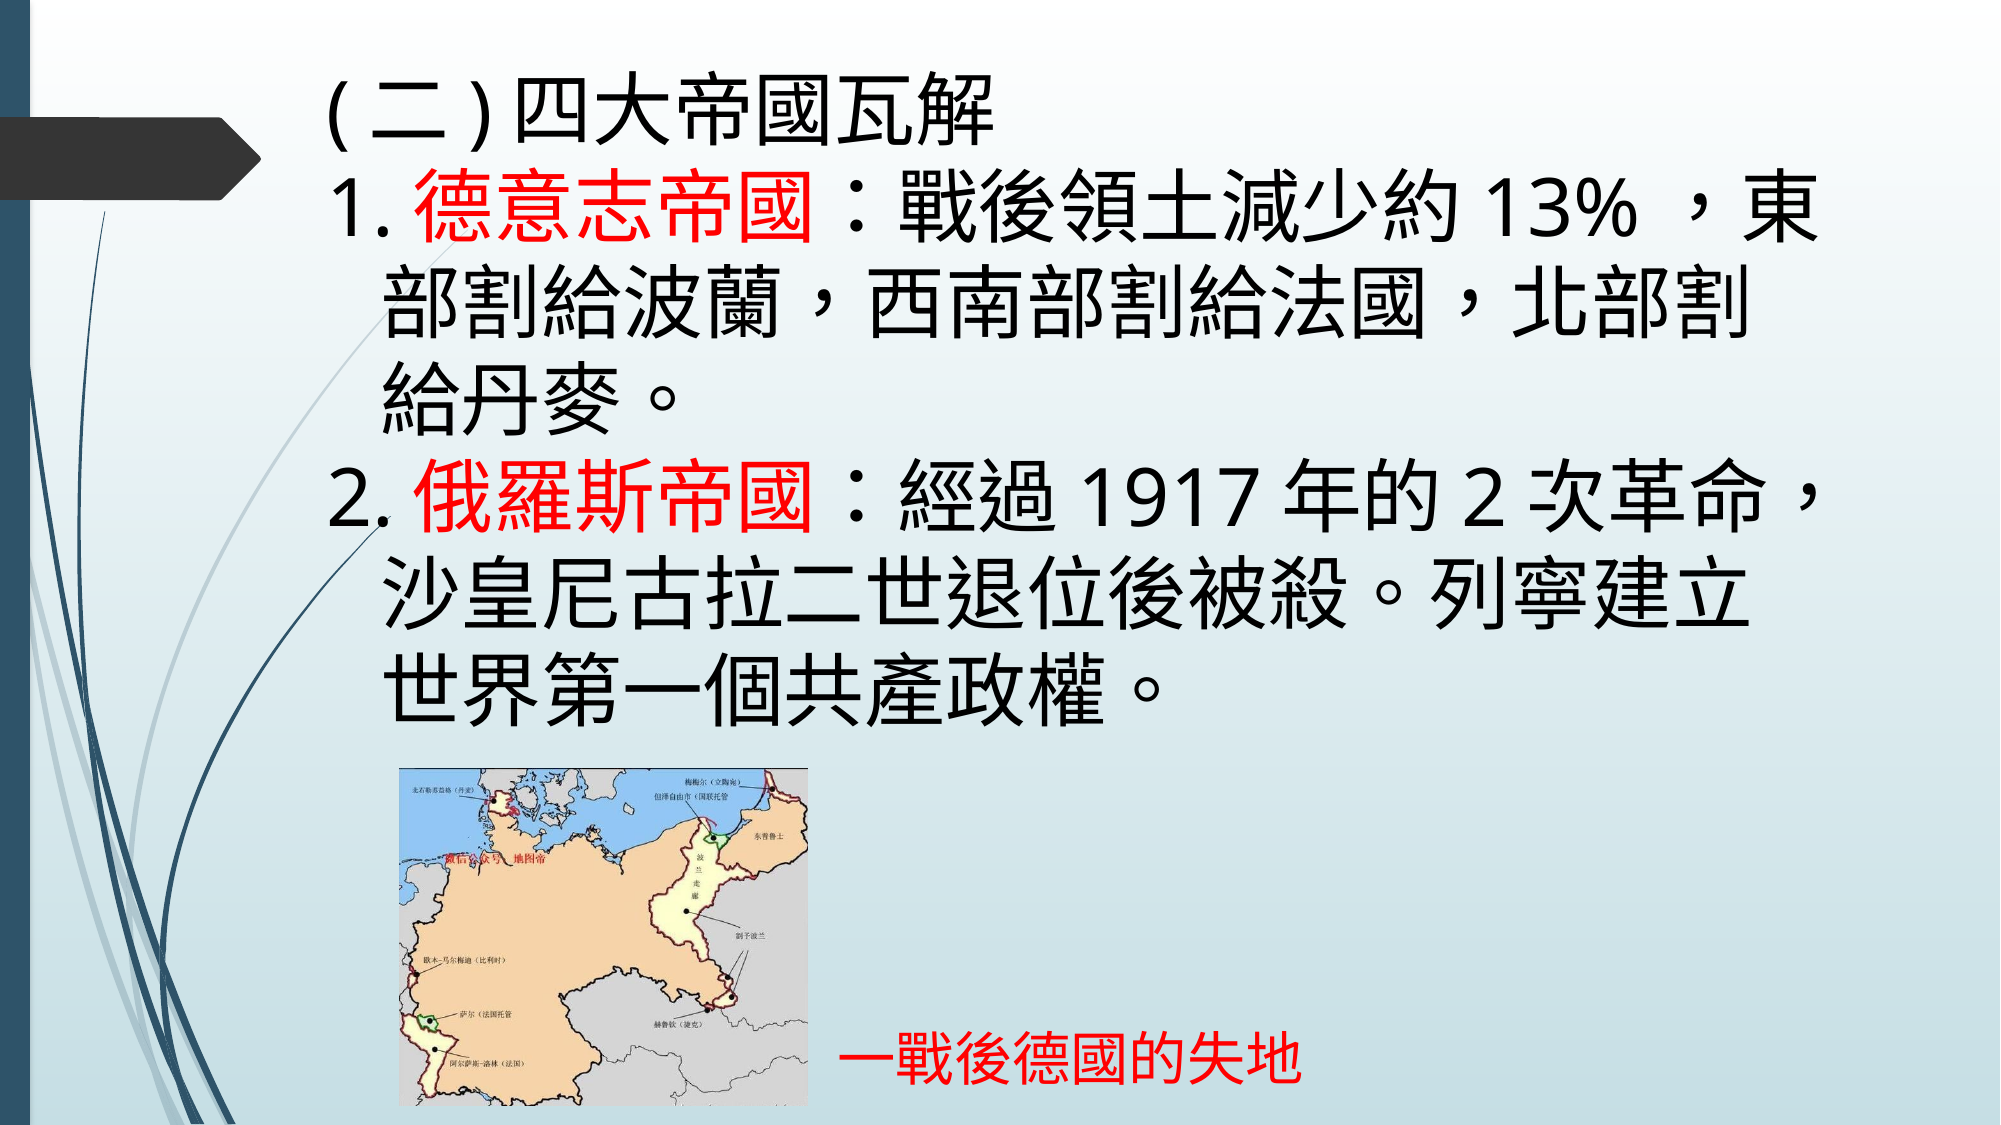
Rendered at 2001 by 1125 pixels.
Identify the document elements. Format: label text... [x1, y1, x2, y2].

picture [398, 768, 809, 1106]
text_box 一戰後德國的失地 [822, 1014, 1411, 1099]
title (二)四大帝國瓦解 1.德意志帝國：戰後領土減少約13%，東 部割給波蘭，西南部割給法國，北部割 給丹麥。 2.俄羅斯帝國：經過1917年的2次革命， 沙皇尼古拉二世退位後被殺。列寧建立 世界第一個共產政權。 [310, 50, 1888, 779]
